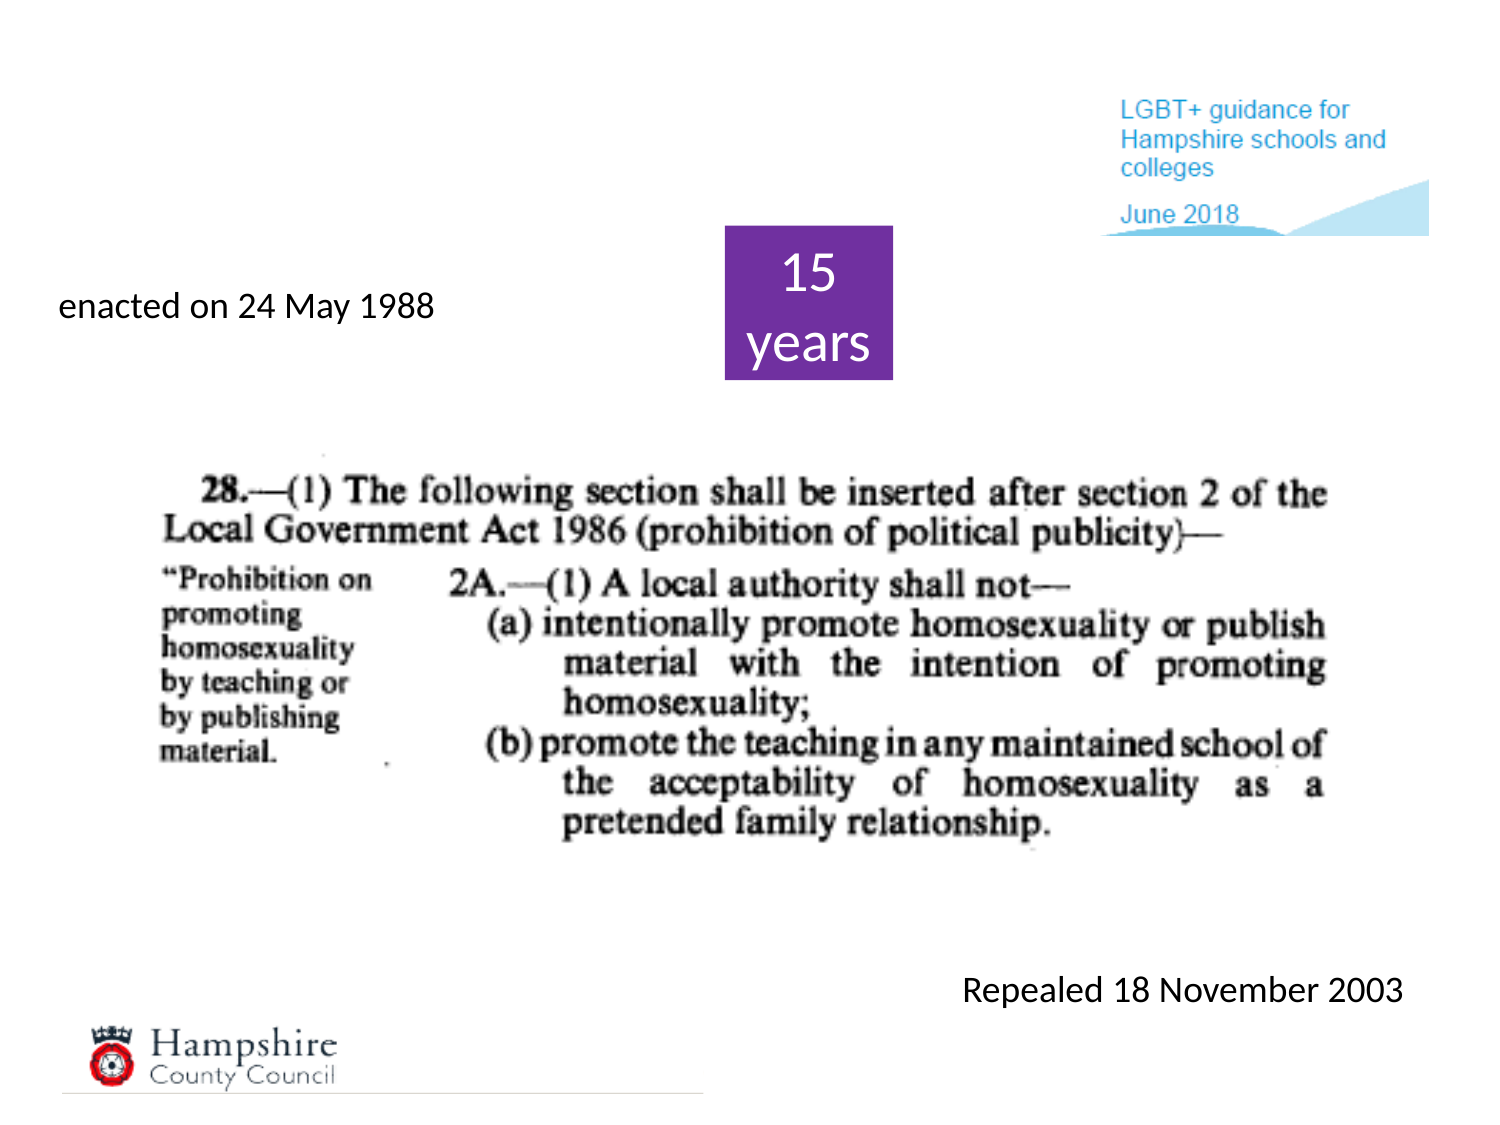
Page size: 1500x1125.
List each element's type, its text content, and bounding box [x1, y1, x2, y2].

picture [61, 1018, 704, 1094]
text_box 15 years [724, 225, 894, 381]
text_box enacted on 24 May 1988 [43, 273, 451, 334]
picture [1048, 71, 1429, 236]
text_box Repealed 18 November 2003 [947, 957, 1420, 1018]
picture [100, 444, 1350, 859]
